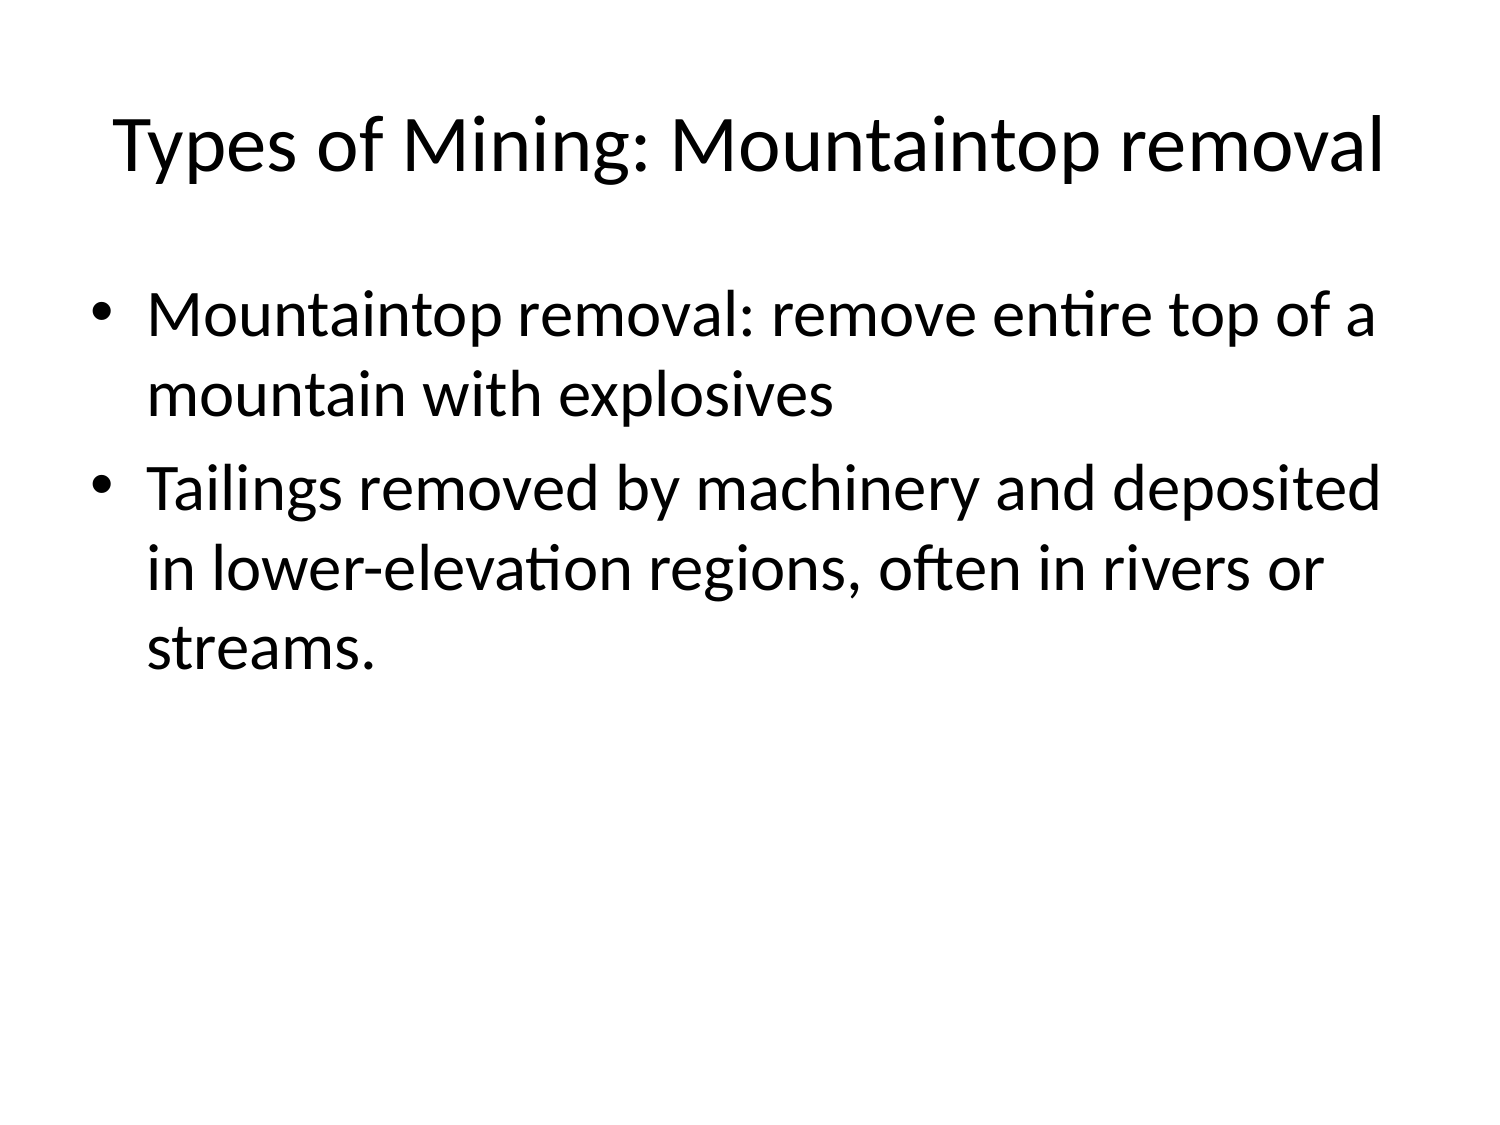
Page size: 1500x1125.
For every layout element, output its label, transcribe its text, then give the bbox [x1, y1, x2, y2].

title Types of Mining: Mountaintop removal [75, 45, 1425, 233]
list Mountaintop removal: remove entire top of a mountain with explosives Tailings removed by machinery and deposited in lower-elevation regions, often in rivers or streams. [75, 262, 1425, 1005]
